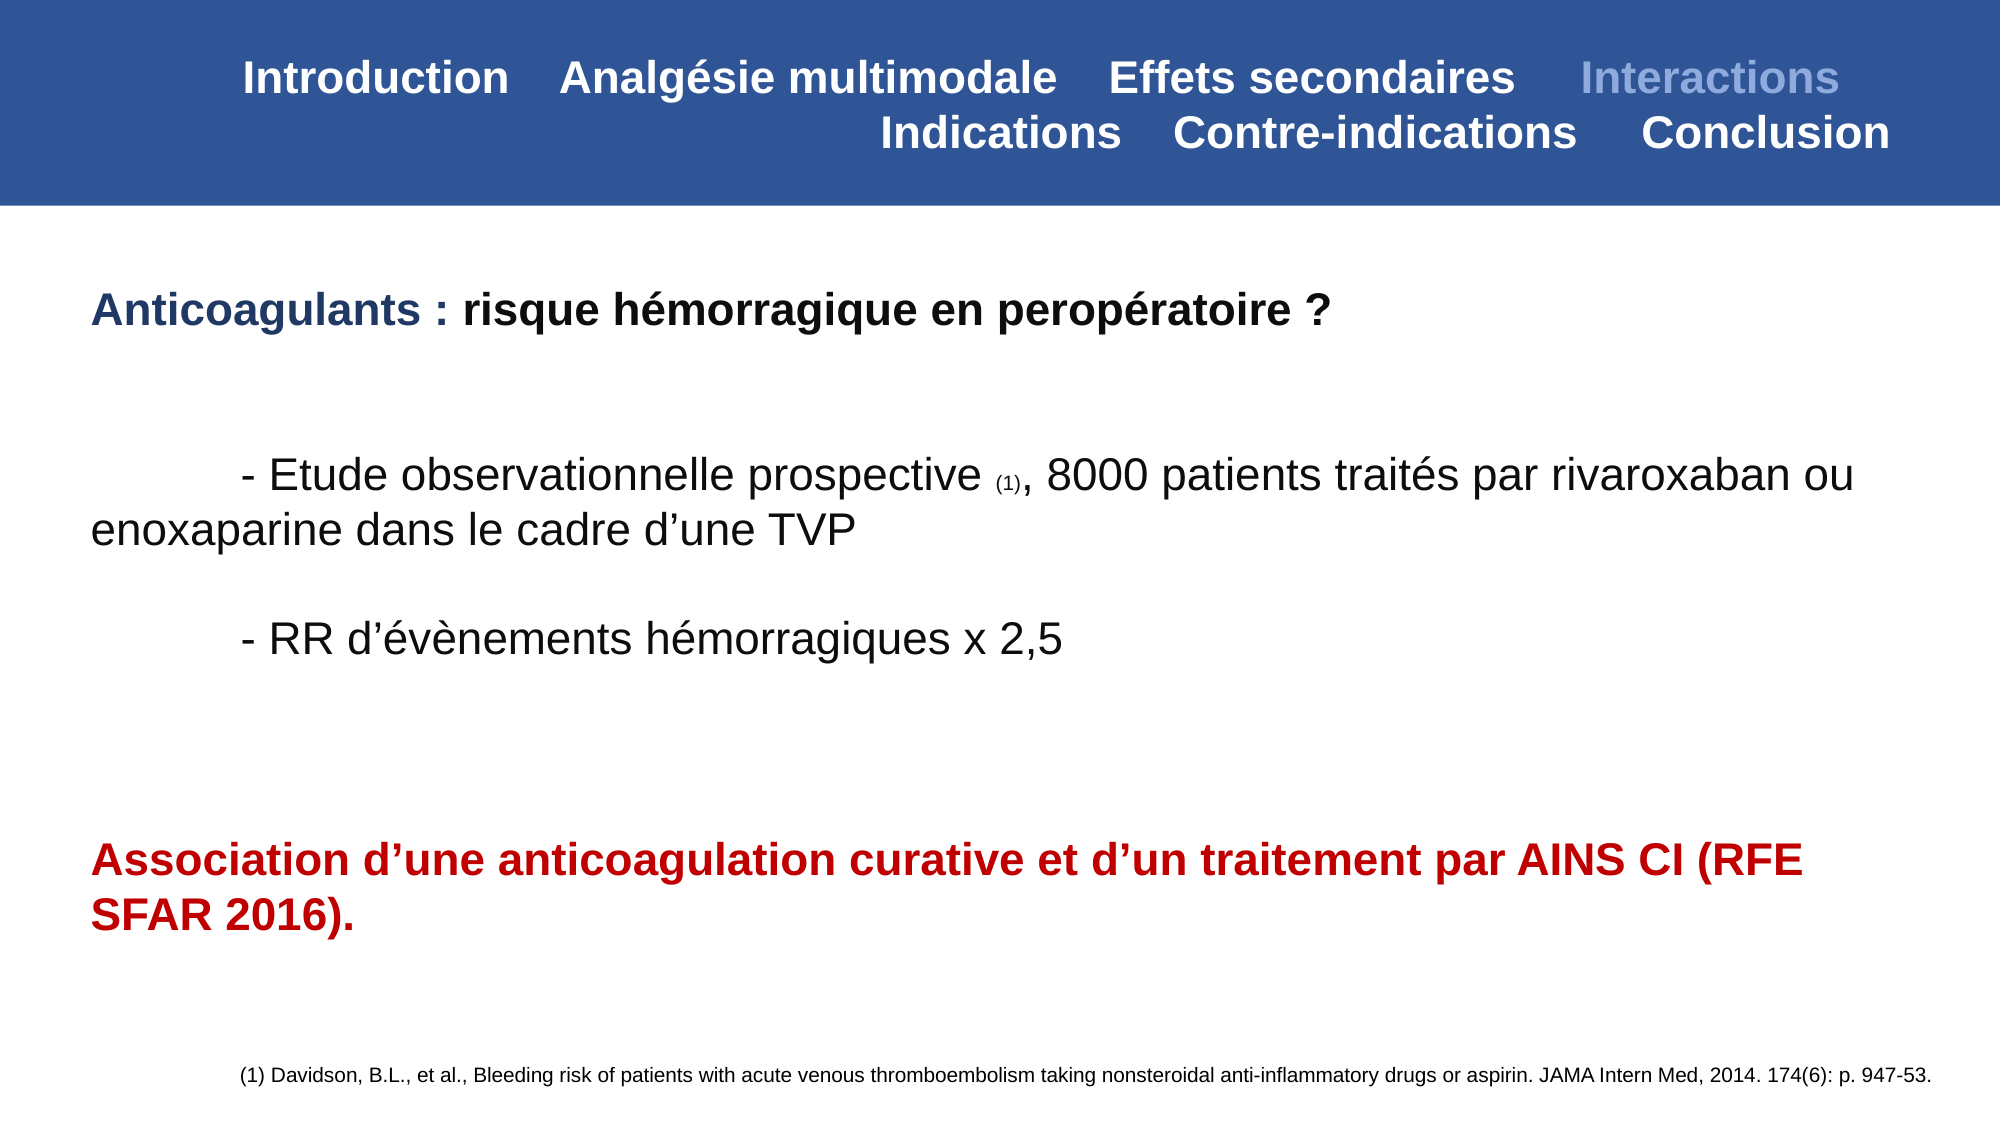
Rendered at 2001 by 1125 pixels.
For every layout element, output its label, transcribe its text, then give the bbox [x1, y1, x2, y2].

text_box Anticoagulants : risque hémorragique en peropératoire ? - Etude observationnelle prospective (1), 8000 patients traités par rivaroxaban ou enoxaparine dans le cadre d’une TVP - RR d’évènements hémorragiques x 2,5 Association d’une anticoagulation curative et d’un traitement par AINS CI (RFE SFAR 2016). [75, 272, 1933, 1125]
text_box Introduction Analgésie multimodale Effets secondaires Interactions Indications Contre-indications Conclusion [59, 40, 1907, 165]
text_box [0, 0, 2000, 207]
text_box (1) Davidson, B.L., et al., Bleeding risk of patients with acute venous thromboembolism taking nonsteroidal anti-inflammatory drugs or aspirin. JAMA Intern Med, 2014. 174(6): p. 947-53. [199, 1054, 1953, 1119]
